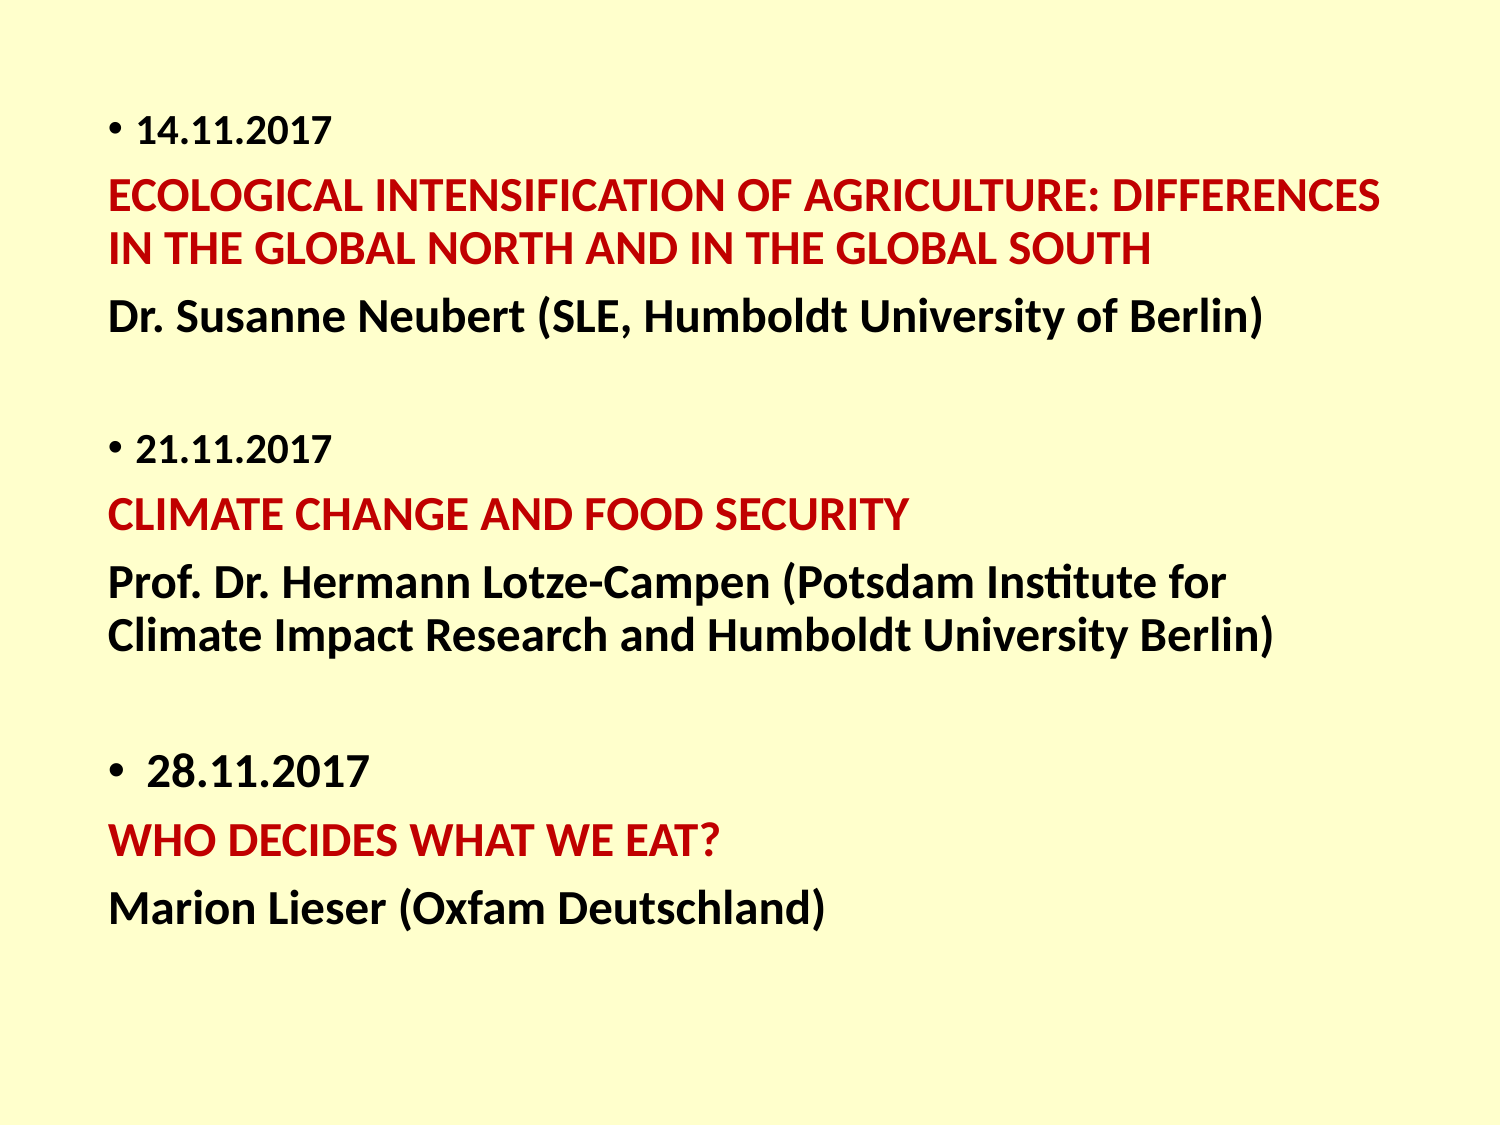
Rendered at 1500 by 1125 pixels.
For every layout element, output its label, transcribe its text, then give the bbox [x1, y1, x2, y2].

list 14.11.2017 Ecological Intensification of Agriculture: Differences in the Global North and in the Global South Dr. Susanne Neubert (SLE, Humboldt University of Berlin) 21.11.2017 Climate Change and Food Security Prof. Dr. Hermann Lotze-Campen (Potsdam Institute for Climate Impact Research and Humboldt University Berlin) 28.11.2017 Who decides what we eat? Marion Lieser (Oxfam Deutschland) [92, 99, 1406, 988]
